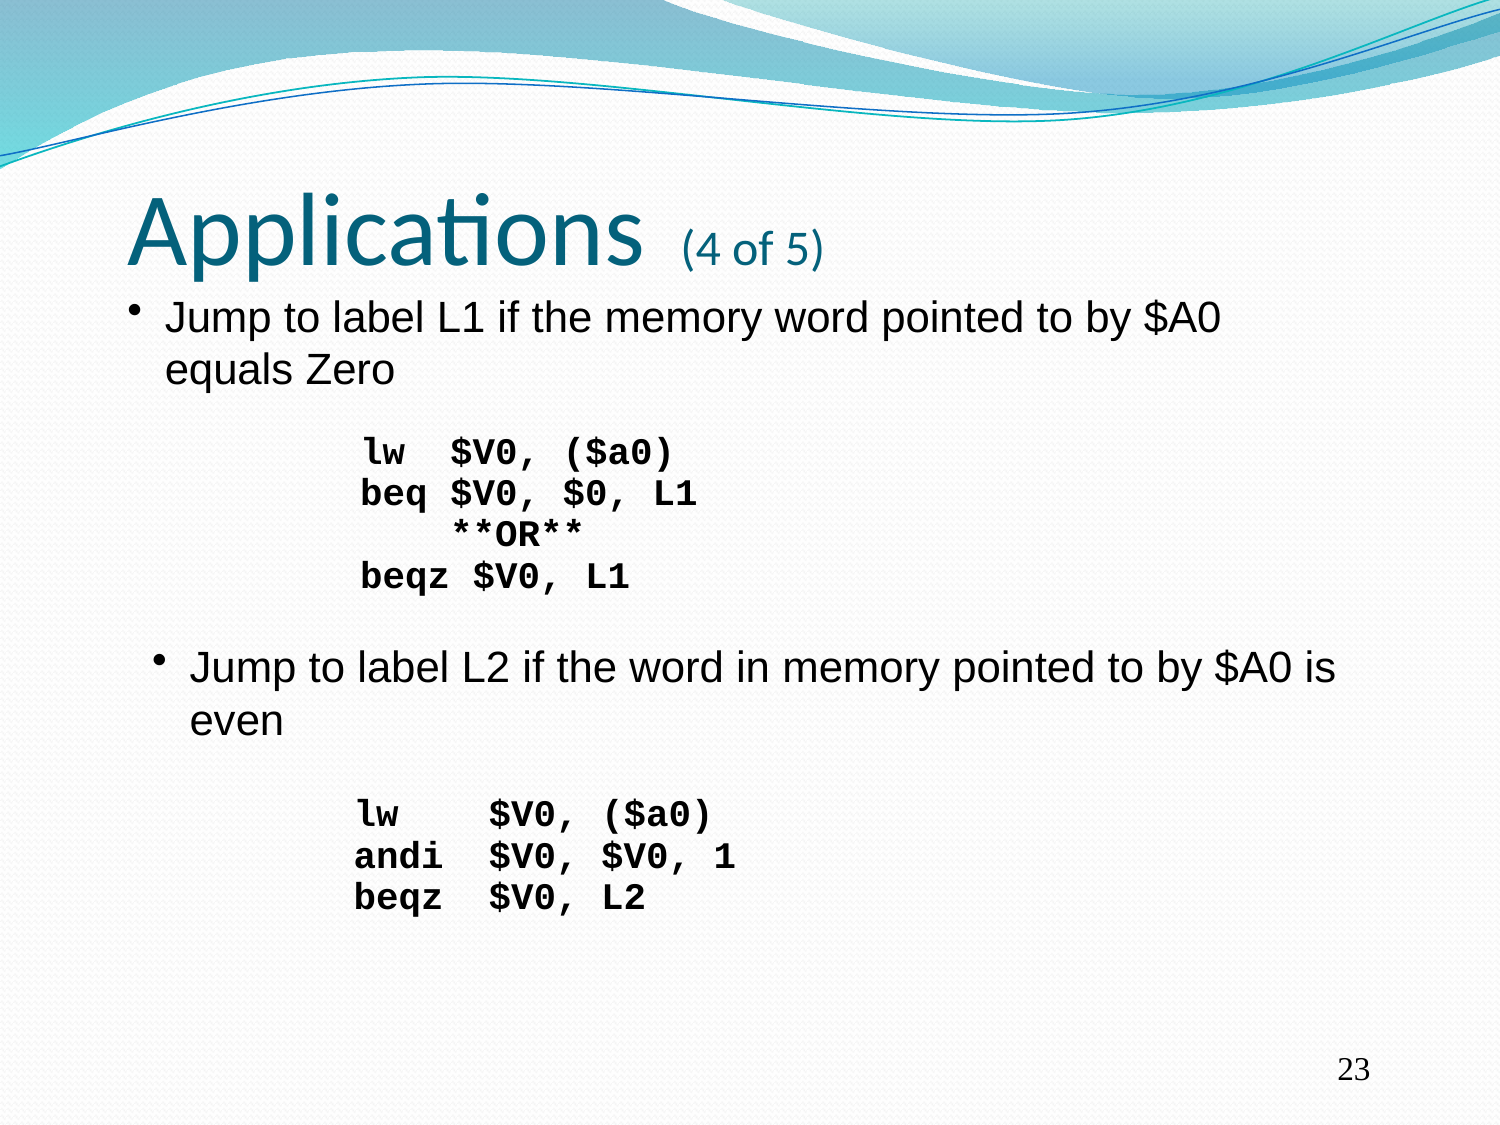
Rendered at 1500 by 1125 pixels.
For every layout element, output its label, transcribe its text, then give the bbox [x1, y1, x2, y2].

text_box lw $V0, ($a0) beq $V0, $0, L1 **OR** beqz $V0, L1 [262, 417, 1050, 554]
text_box Applications (4 of 5) [112, 153, 1388, 254]
text_box Jump to label L2 if the word in memory pointed to by $A0 is even [137, 616, 1400, 767]
text_box Jump to label L1 if the memory word pointed to by $A0 equals Zero [112, 266, 1375, 417]
text_box lw $V0, ($a0) andi $V0, $V0, 1 beqz $V0, L2 [256, 778, 1057, 929]
slide_number 23 [1208, 1025, 1371, 1088]
